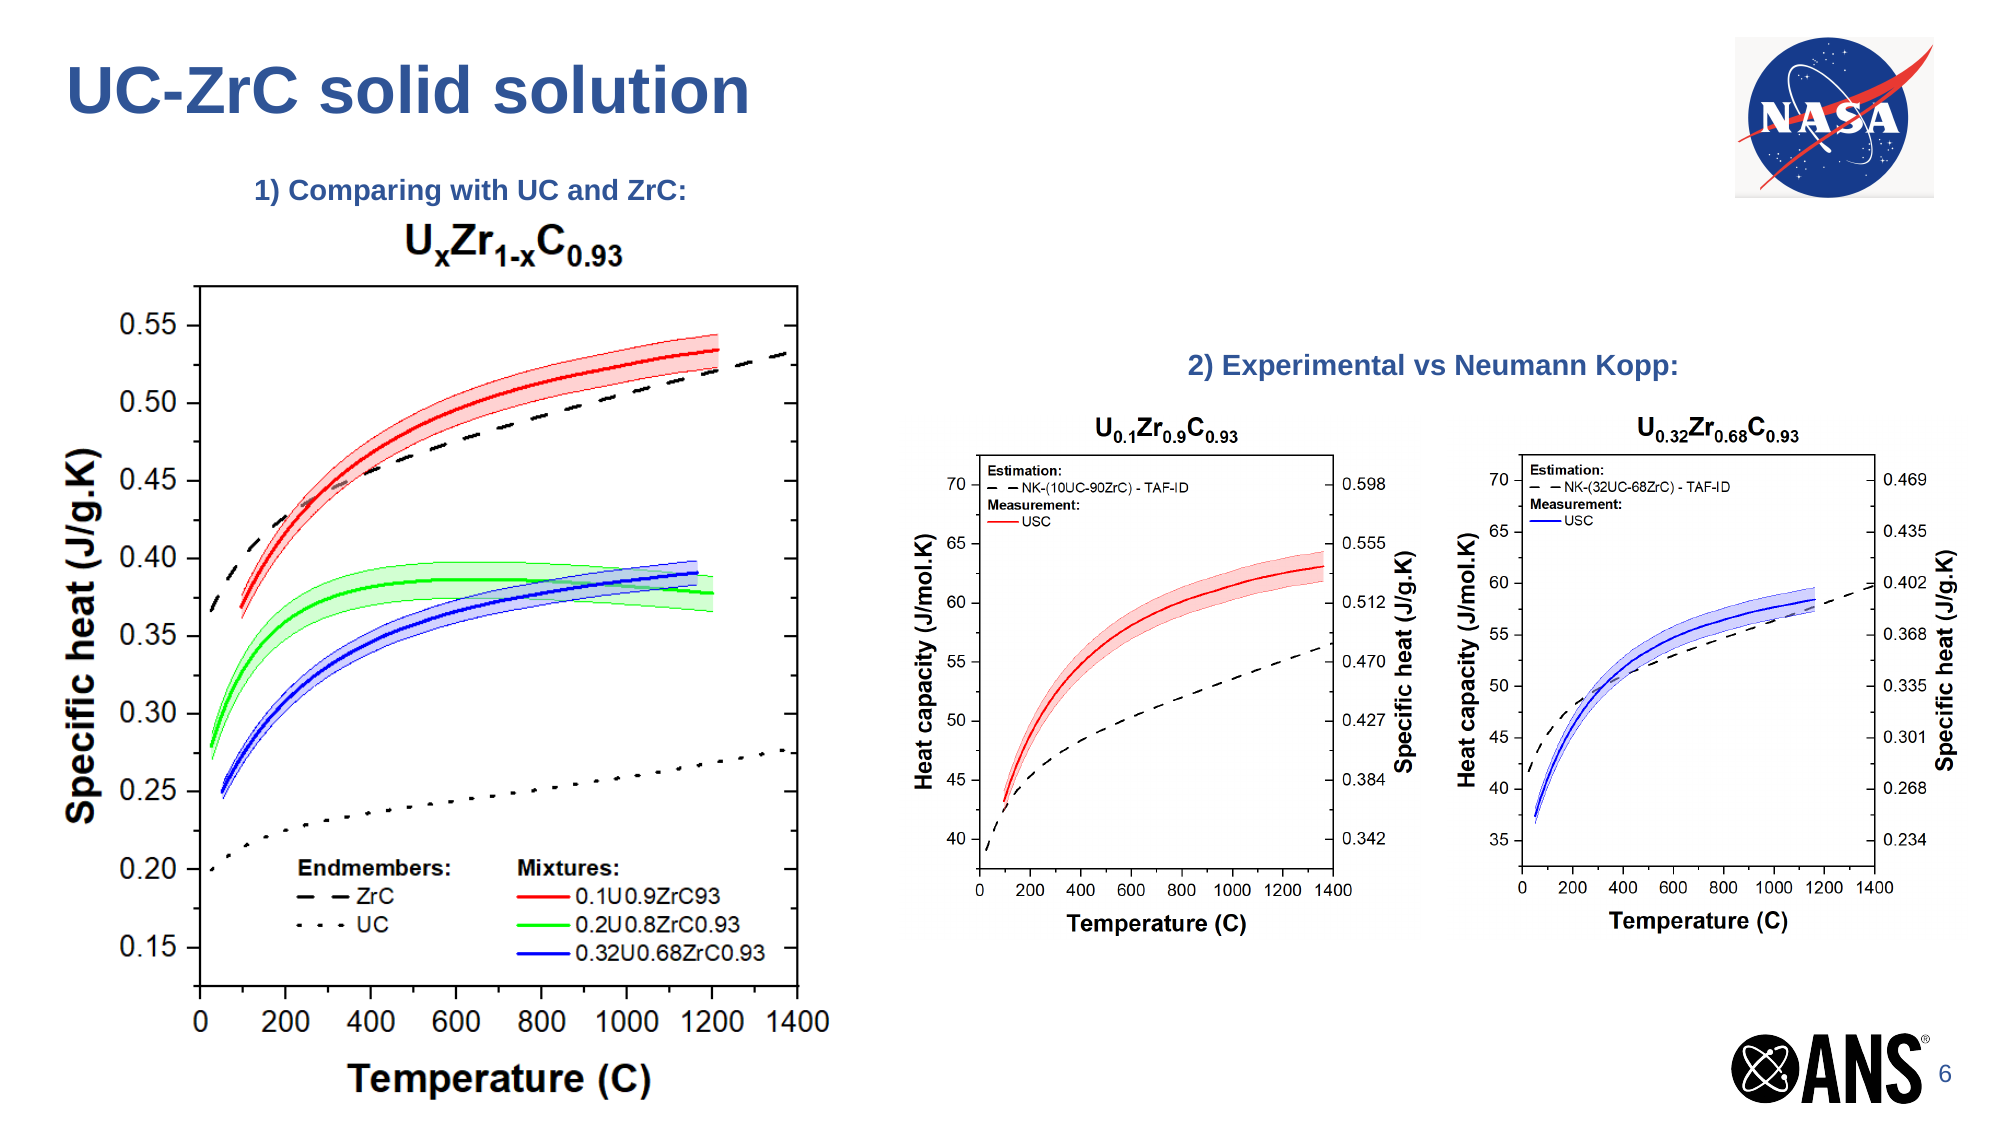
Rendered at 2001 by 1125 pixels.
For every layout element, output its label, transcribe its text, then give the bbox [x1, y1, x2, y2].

picture [1731, 1033, 1930, 1104]
picture [48, 213, 840, 1114]
picture [1735, 37, 1934, 198]
picture [1447, 415, 1968, 941]
text_box 2) Experimental vs Neumann Kopp: [1173, 338, 1859, 389]
slide_number 6 [1749, 1042, 1968, 1103]
text_box 1) Comparing with UC and ZrC: [239, 163, 925, 214]
picture [899, 415, 1421, 941]
text_box UC-ZrC solid solution [51, 39, 768, 135]
